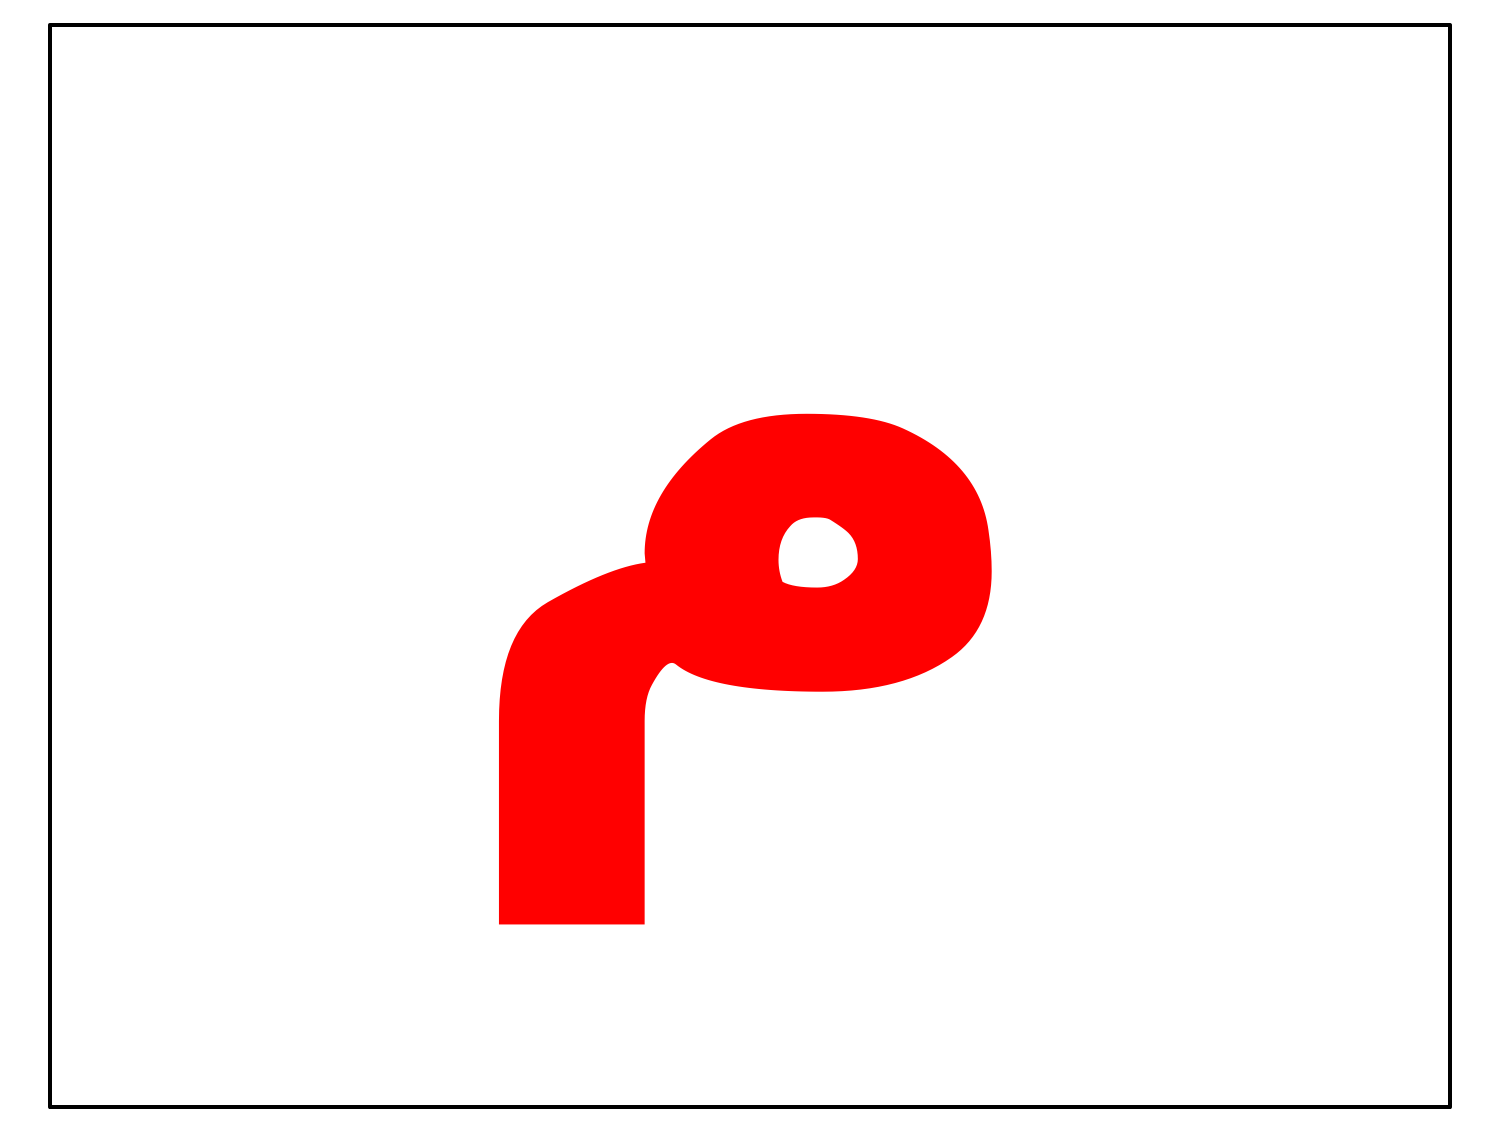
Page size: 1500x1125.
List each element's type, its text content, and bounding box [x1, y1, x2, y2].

table_header م [431, 0, 1069, 1095]
text_box [48, 23, 1452, 1109]
